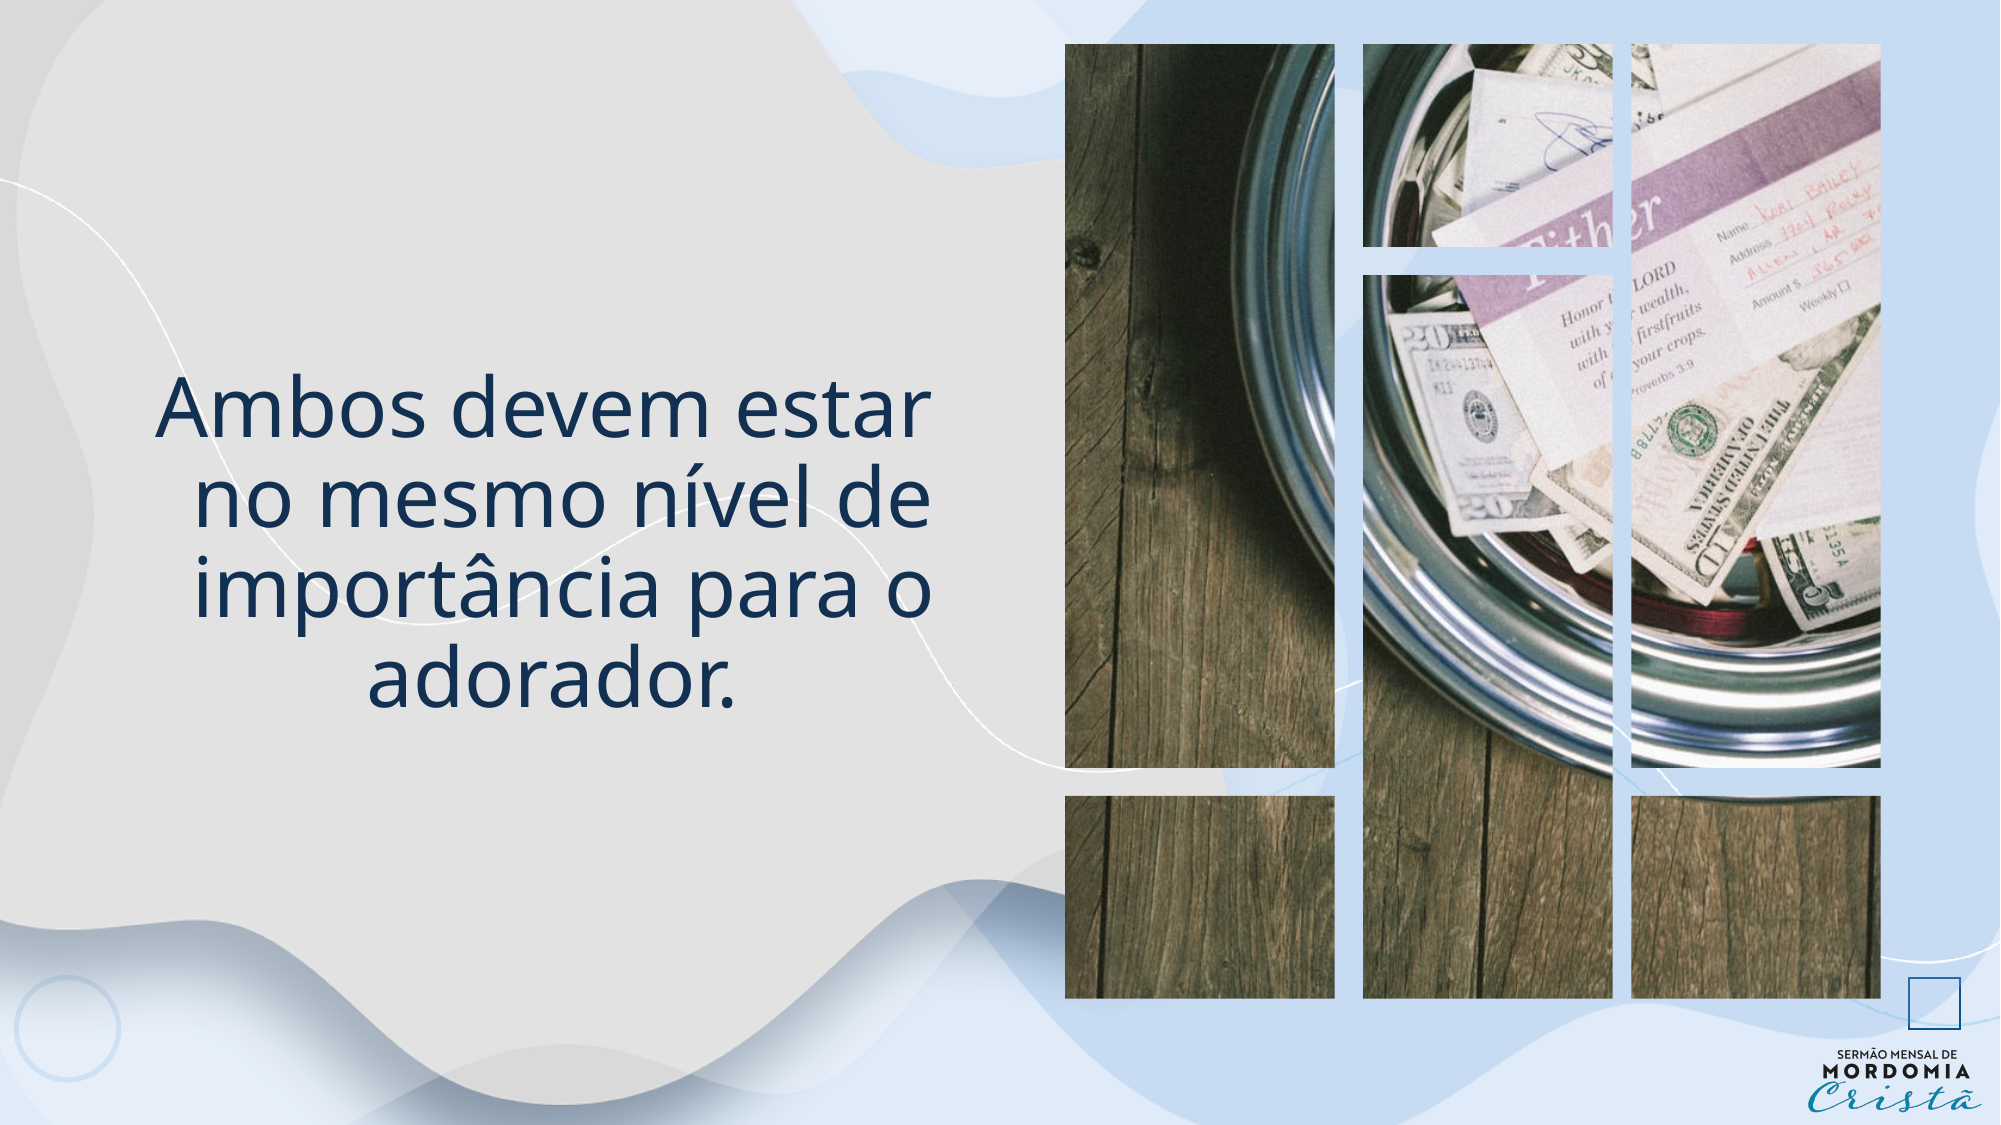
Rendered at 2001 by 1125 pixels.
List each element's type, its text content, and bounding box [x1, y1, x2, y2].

list Ambos devem estar no mesmo nível de importância para o adorador. [89, 44, 1000, 1047]
picture [0, 0, 2001, 1125]
